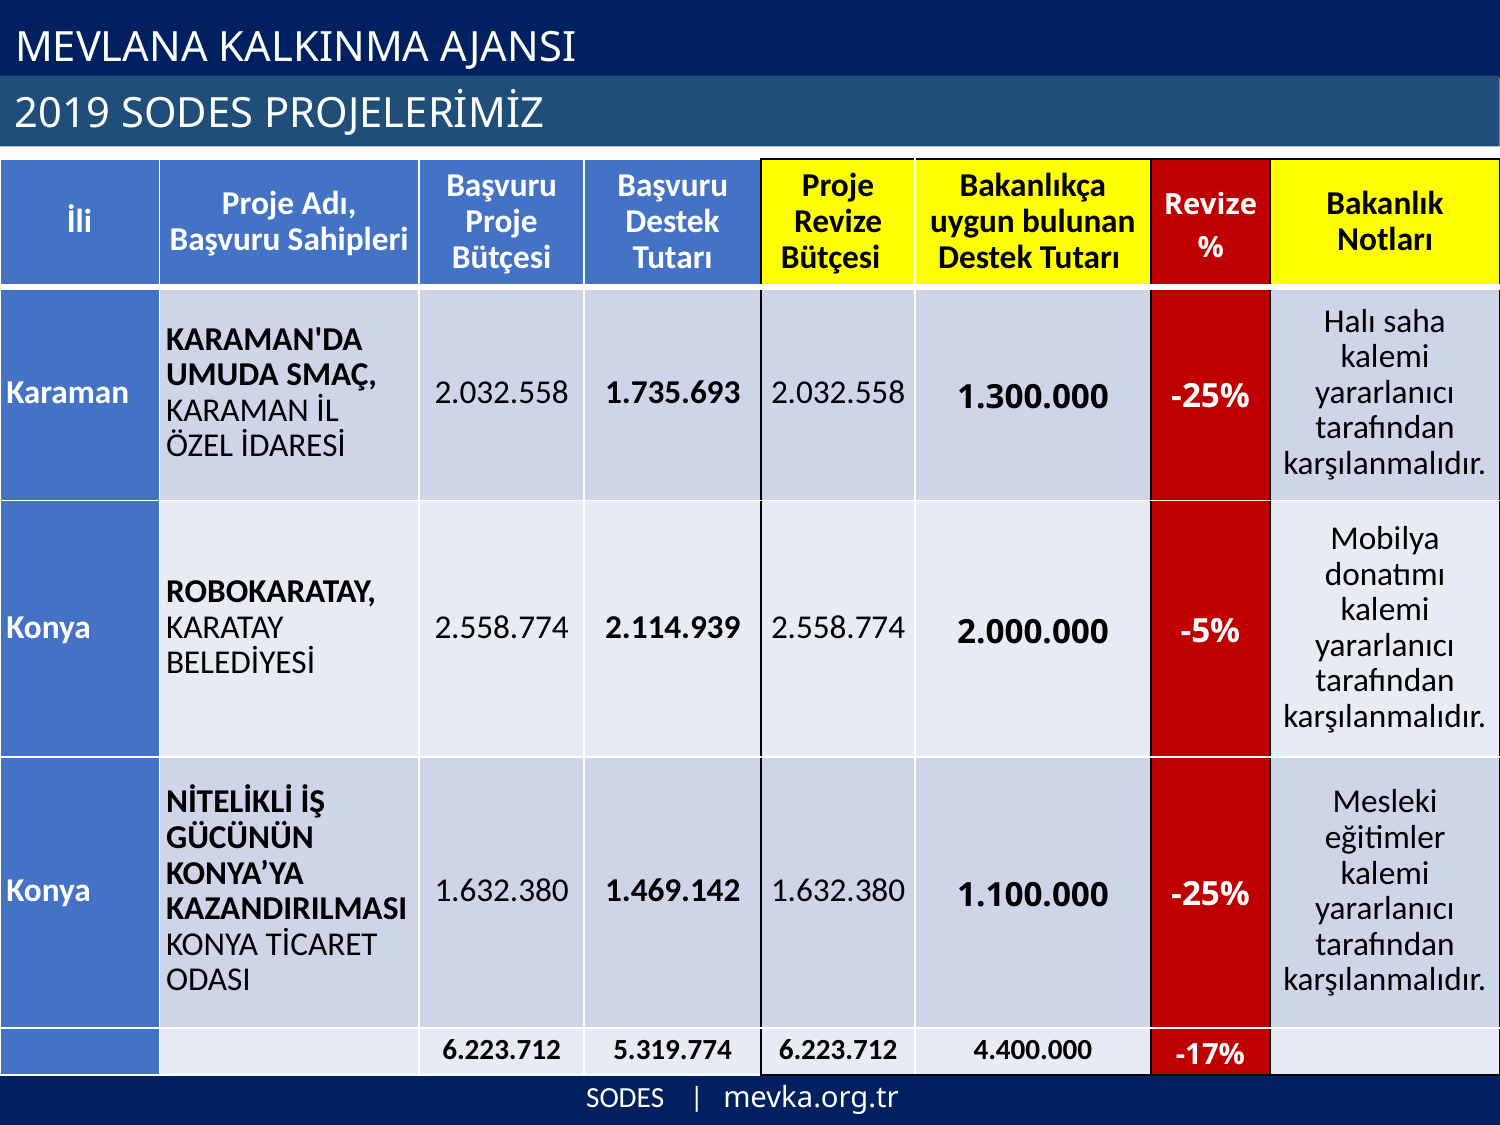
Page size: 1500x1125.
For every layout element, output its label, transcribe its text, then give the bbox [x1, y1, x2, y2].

text_box [0, 149, 1500, 158]
table_header Revize % [1152, 160, 1269, 284]
table_cell -25% [1152, 290, 1269, 500]
table_cell Mesleki eğitimler kalemi yararlanıcı tarafından karşılanmalıdır. [1271, 758, 1499, 1027]
table_cell 1.300.000 [916, 290, 1150, 500]
table_cell -17% [1152, 1029, 1269, 1074]
table_cell Mobilya donatımı kalemi yararlanıcı tarafından karşılanmalıdır. [1271, 501, 1499, 756]
table_cell 6.223.712 [762, 1029, 914, 1074]
table_cell -5% [1152, 501, 1269, 756]
table_cell 2.114.939 [585, 501, 760, 756]
text_box SODES | mevka.org.tr [0, 1076, 1500, 1125]
table_cell 4.400.000 [916, 1029, 1150, 1074]
table_cell [1271, 1029, 1499, 1074]
table_cell 1.632.380 [762, 758, 914, 1027]
table_header Başvuru Destek Tutarı [585, 160, 760, 284]
table_cell [1, 1029, 159, 1074]
table_header Proje Adı, Başvuru Sahipleri [160, 160, 418, 284]
table_cell Konya [1, 501, 159, 756]
table_cell ROBOKARATAY, KARATAY BELEDİYESİ [160, 501, 418, 756]
table_cell [160, 1029, 418, 1074]
table_header İli [1, 160, 159, 284]
table_cell 6.223.712 [420, 1029, 583, 1074]
text_box 2019 SODES PROJELERİMİZ [0, 75, 1500, 147]
title MEVLANA KALKINMA AJANSI [0, 0, 1500, 75]
table_cell 2.558.774 [762, 501, 914, 756]
table_cell 1.100.000 [916, 758, 1150, 1027]
table_cell 1.735.693 [585, 290, 760, 500]
table_cell 1.469.142 [585, 758, 760, 1027]
table_cell 2.000.000 [916, 501, 1150, 756]
table_cell 5.319.774 [585, 1029, 760, 1074]
table_cell 2.032.558 [420, 290, 583, 500]
table_cell 2.032.558 [762, 290, 914, 500]
table_header Başvuru Proje Bütçesi [420, 160, 583, 284]
table_cell 2.558.774 [420, 501, 583, 756]
table_header Bakanlık Notları [1271, 160, 1499, 284]
table_cell Halı saha kalemi yararlanıcı tarafından karşılanmalıdır. [1271, 290, 1499, 500]
table_cell KARAMAN'DA UMUDA SMAÇ, KARAMAN İL ÖZEL İDARESİ [160, 290, 418, 500]
table_header Proje Revize Bütçesi [762, 160, 914, 284]
table_header Bakanlıkça uygun bulunan Destek Tutarı [916, 160, 1150, 284]
table_cell NİTELİKLİ İŞ GÜCÜNÜN KONYA’YA KAZANDIRILMASI KONYA TİCARET ODASI [160, 758, 418, 1027]
table_cell -25% [1152, 758, 1269, 1027]
table_cell Konya [1, 758, 159, 1027]
table_cell Karaman [1, 290, 159, 500]
table_cell 1.632.380 [420, 758, 583, 1027]
